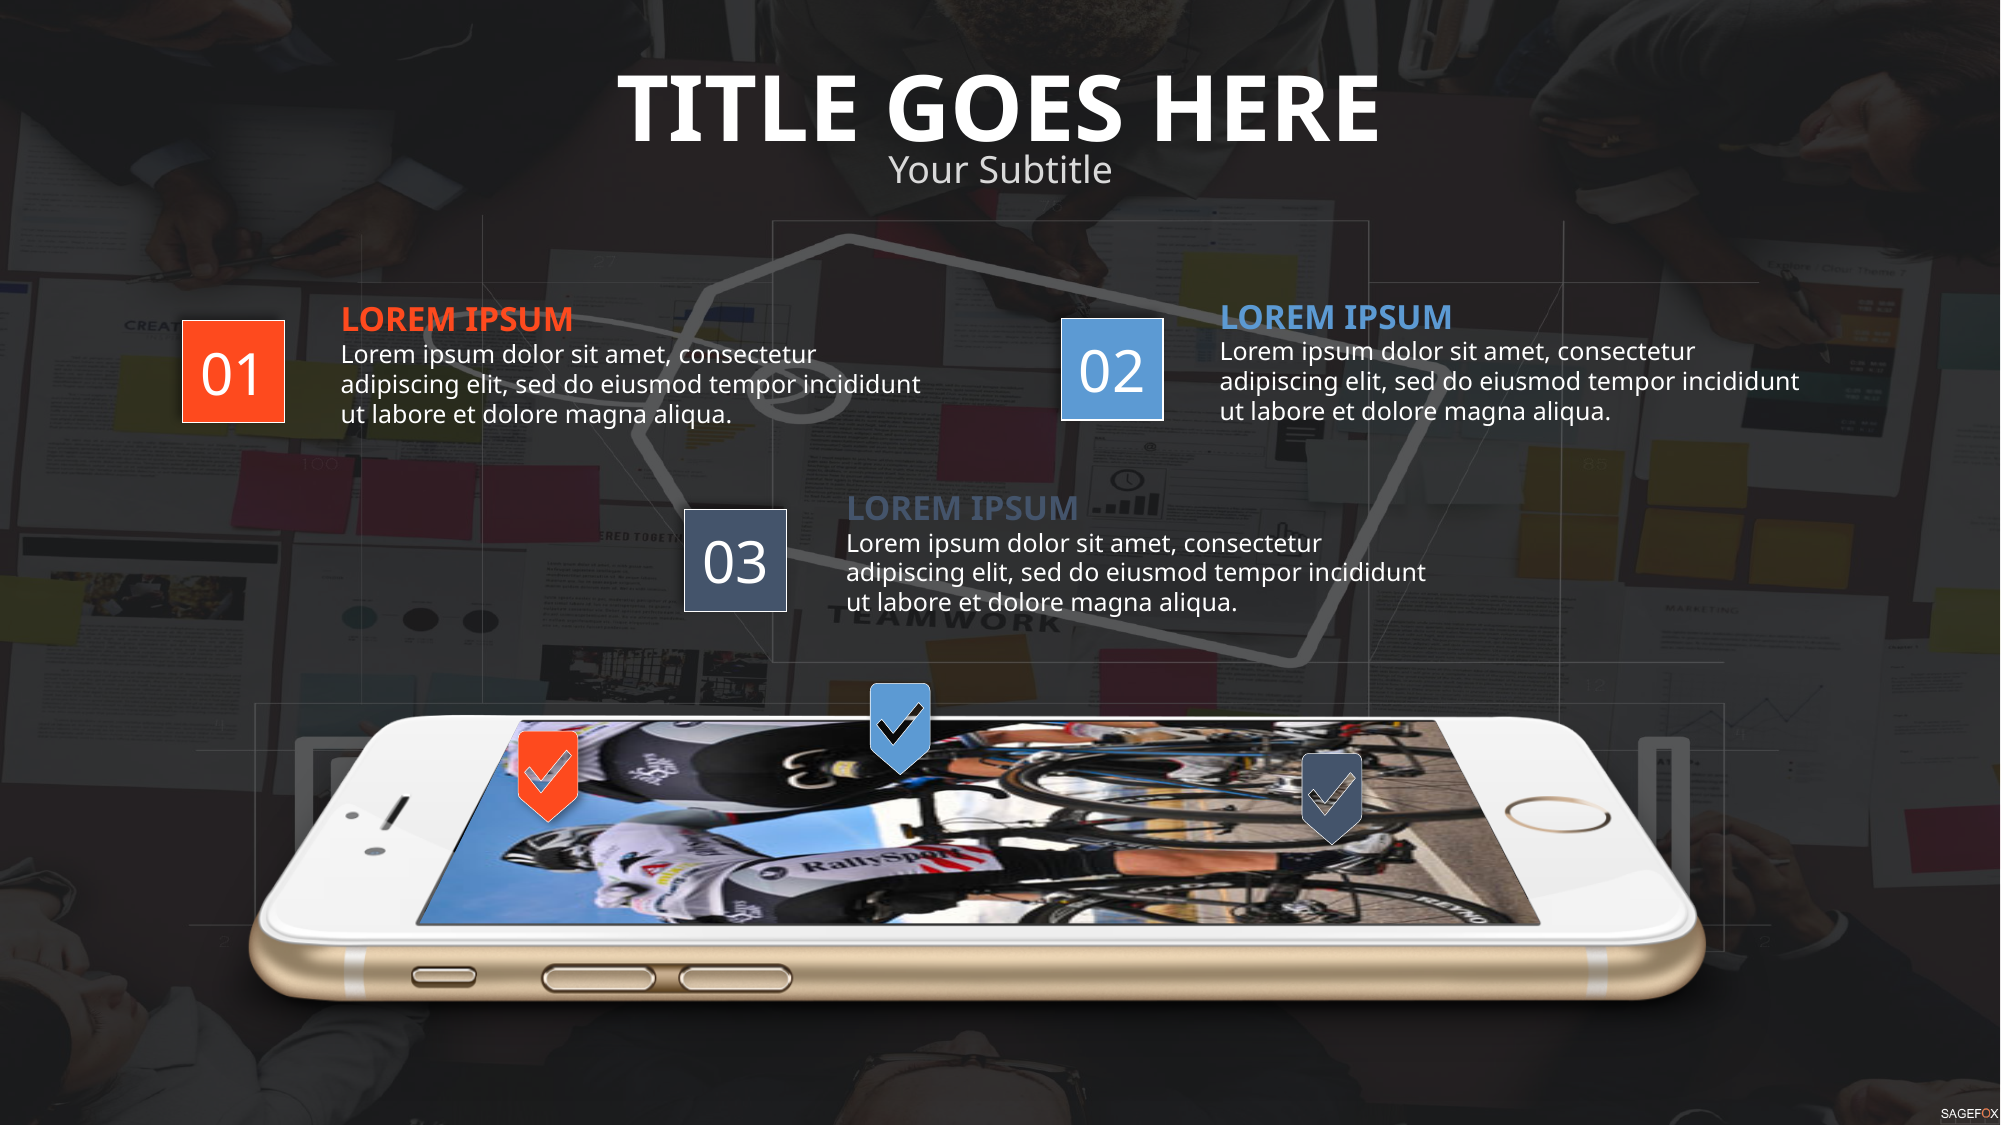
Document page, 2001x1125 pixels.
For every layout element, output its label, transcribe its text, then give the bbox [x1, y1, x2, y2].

text_box LOREM IPSUM Lorem ipsum dolor sit amet, consectetur adipiscing elit, sed do eiusmod tempor incididunt ut labore et dolore magna aliqua. [836, 482, 1442, 560]
text_box LOREM IPSUM Lorem ipsum dolor sit amet, consectetur adipiscing elit, sed do eiusmod tempor incididunt ut labore et dolore magna aliqua. [1209, 290, 1815, 431]
picture [0, 0, 2001, 1125]
text_box 02 [1060, 317, 1164, 421]
text_box 01 [181, 320, 285, 424]
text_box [548, 42, 1452, 199]
text_box 03 [683, 508, 787, 560]
text_box LOREM IPSUM Lorem ipsum dolor sit amet, consectetur adipiscing elit, sed do eiusmod tempor incididunt ut labore et dolore magna aliqua. [330, 293, 937, 434]
